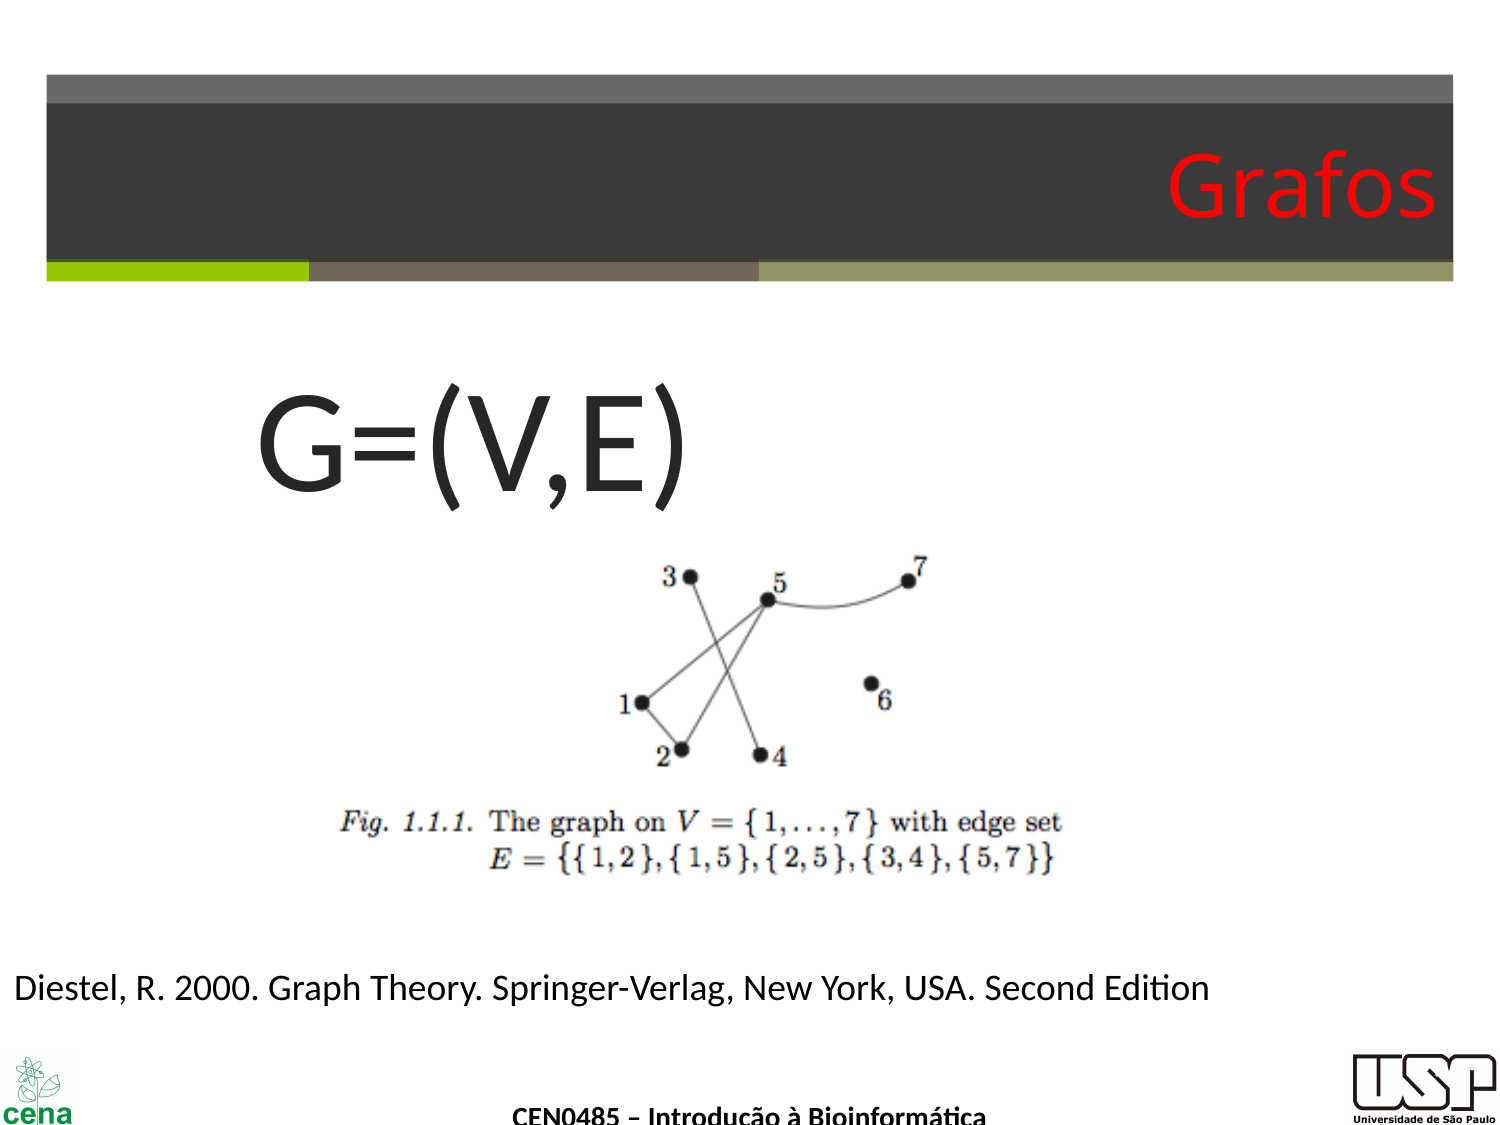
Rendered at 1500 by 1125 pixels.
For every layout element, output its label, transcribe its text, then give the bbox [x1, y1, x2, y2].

list G=(V,E) [240, 335, 1402, 991]
title Grafos [46, 103, 1454, 263]
picture [299, 524, 1101, 884]
text_box Diestel, R. 2000. Graph Theory. Springer-Verlag, New York, USA. Second Edition [0, 955, 1275, 1016]
picture [1, 1055, 74, 1125]
slide_number ‹#› [1400, 1027, 1500, 1113]
picture [1349, 1048, 1500, 1125]
